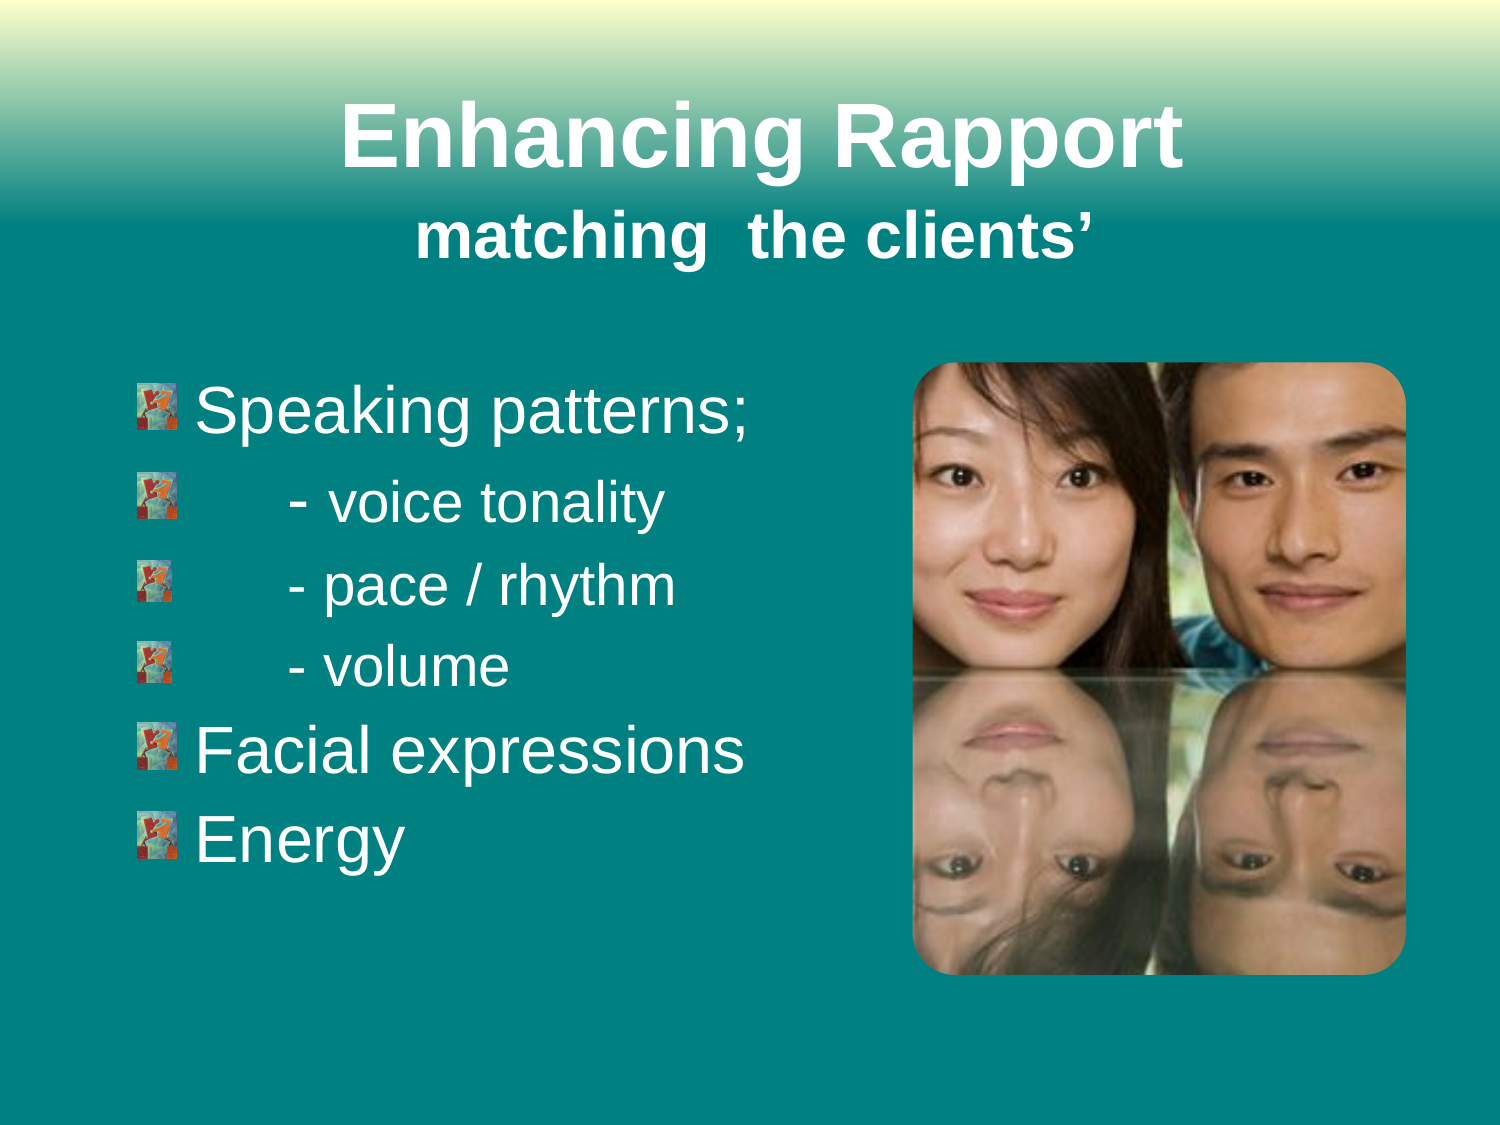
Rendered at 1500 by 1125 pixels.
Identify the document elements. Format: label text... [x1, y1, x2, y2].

picture [137, 472, 177, 519]
picture [137, 811, 177, 859]
picture [912, 362, 1407, 976]
picture [137, 641, 172, 683]
picture [137, 383, 177, 430]
picture [137, 722, 177, 770]
picture [137, 560, 172, 602]
list Speaking patterns; - voice tonality - pace / rhythm - volume Facial expressions Energy [74, 374, 907, 963]
title Enhancing Rapport [124, 37, 1401, 226]
text_box matching the clients’ [399, 200, 1150, 279]
